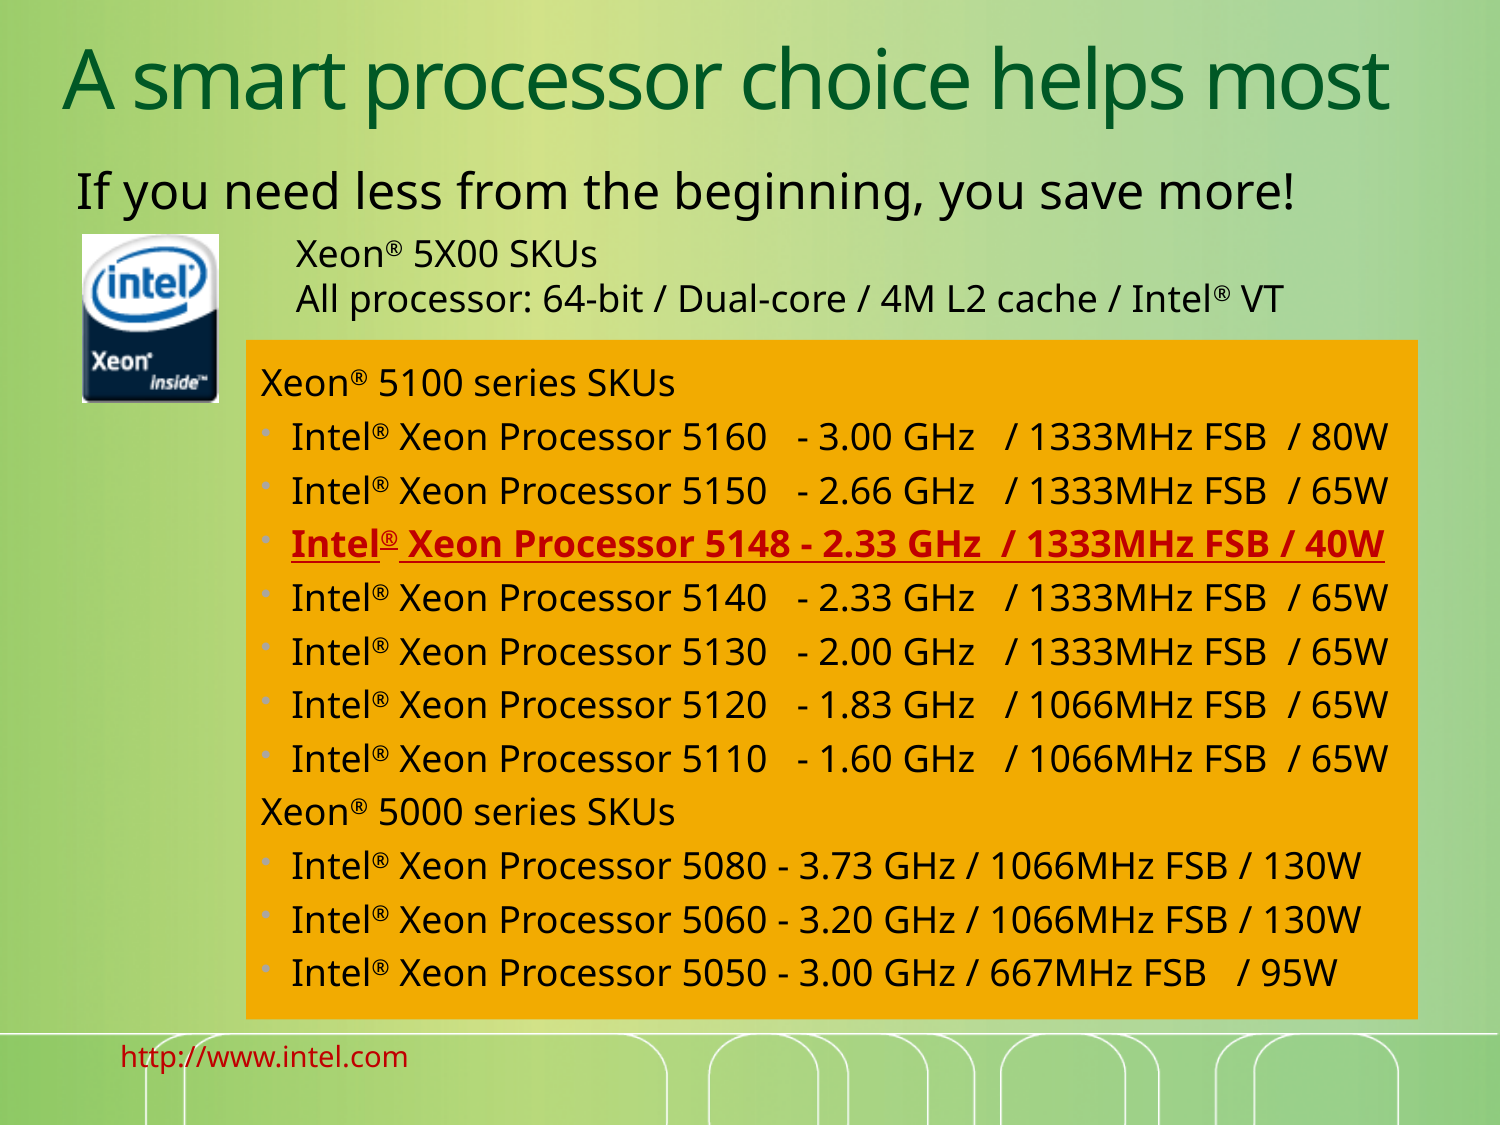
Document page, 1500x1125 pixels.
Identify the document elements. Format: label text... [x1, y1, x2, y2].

title A smart processor choice helps most [62, 37, 1438, 129]
text_box http://www.intel.com [105, 1031, 539, 1081]
text_box Xeon® 5X00 SKUs All processor: 64-bit / Dual-core / 4M L2 cache / Intel® VT [281, 222, 1388, 328]
text_box If you need less from the beginning, you save more! [61, 152, 1439, 228]
picture [0, 0, 1500, 1125]
text_box Xeon® 5100 series SKUs Intel® Xeon Processor 5160 - 3.00 GHz / 1333MHz FSB / 80W Intel® Xeon Processor 5150 - 2.66 GHz / 1333MHz FSB / 65W Intel® Xeon Processor 5148 - 2.33 GHz / 1333MHz FSB / 40W Intel® Xeon Processor 5140 - 2.33 GHz / 1333MHz FSB / 65W Intel® Xeon Processor 5130 - 2.00 GHz / 1333MHz FSB / 65W Intel® Xeon Processor 5120 - 1.83 GHz / 1066MHz FSB / 65W Intel® Xeon Processor 5110 - 1.60 GHz / 1066MHz FSB / 65W Xeon® 5000 series SKUs Intel® Xeon Processor 5080 - 3.73 GHz / 1066MHz FSB / 130W Intel® Xeon Processor 5060 - 3.20 GHz / 1066MHz FSB / 130W Intel® Xeon Processor 5050 - 3.00 GHz / 667MHz FSB / 95W [246, 339, 1418, 1020]
